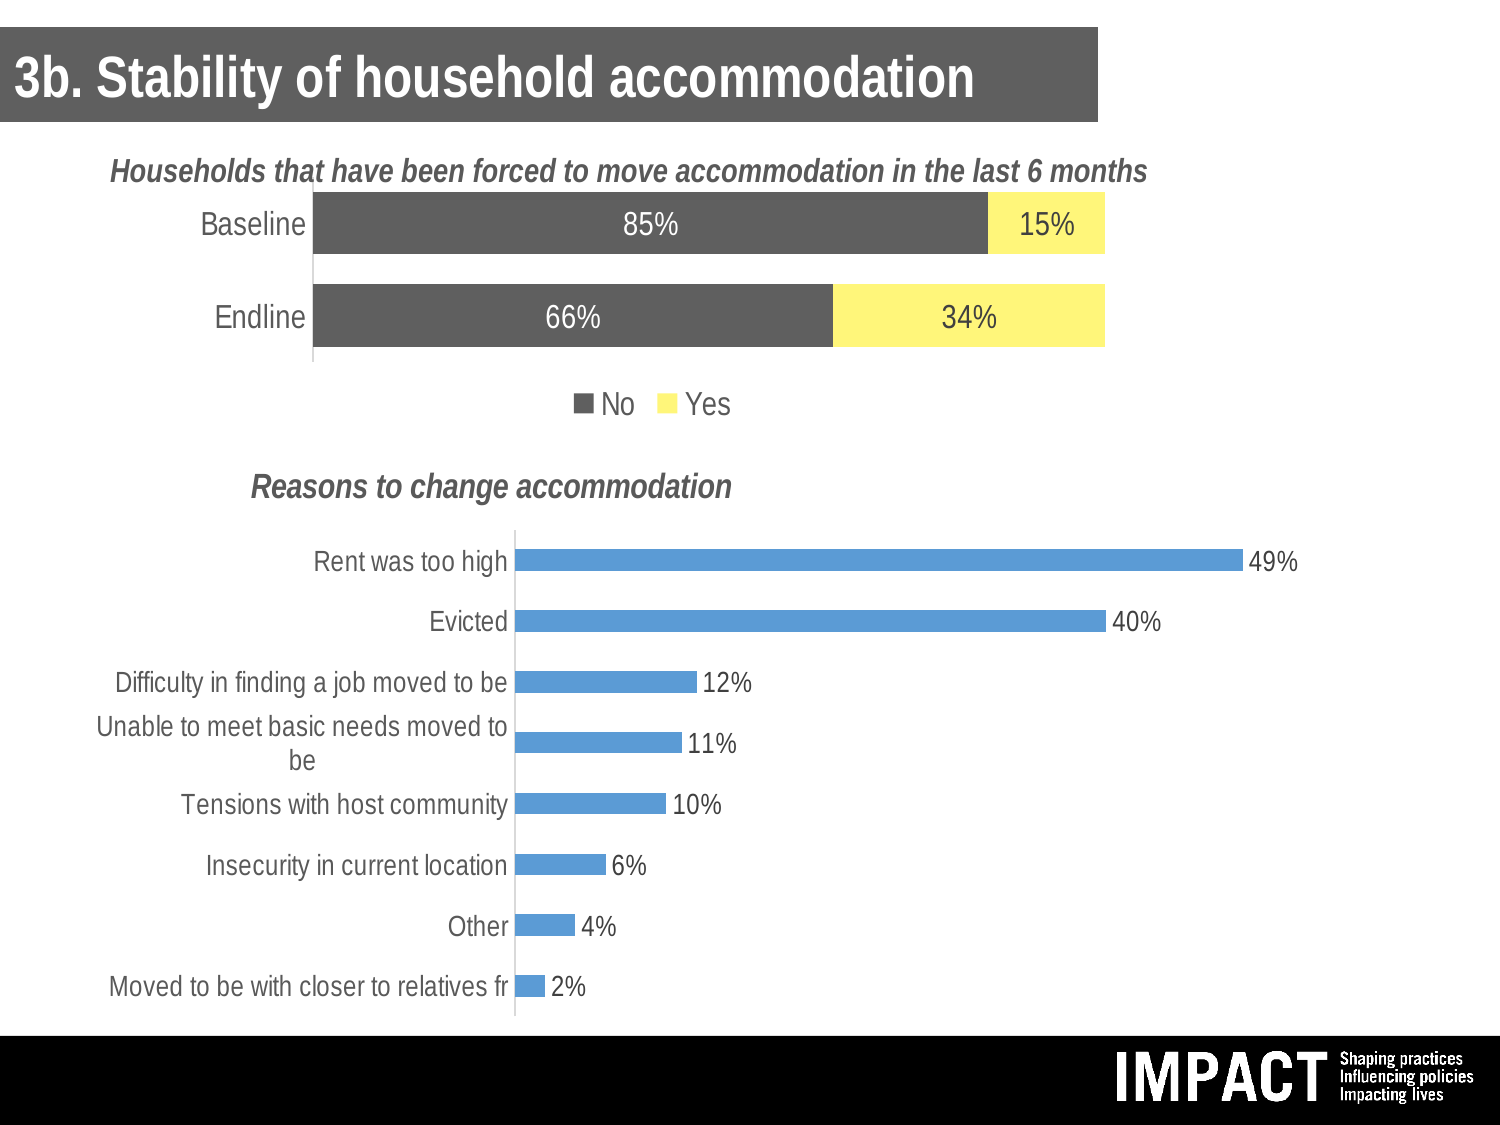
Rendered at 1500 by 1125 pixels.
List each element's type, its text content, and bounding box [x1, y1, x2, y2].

chart [69, 436, 1435, 1029]
picture [1112, 1044, 1478, 1116]
text_box 3b. Stability of household accommodation [0, 27, 1098, 122]
text_box Households that have been forced to move accommodation in the last 6 months [20, 141, 1443, 197]
chart [181, 171, 1124, 429]
text_box [0, 1035, 1500, 1125]
